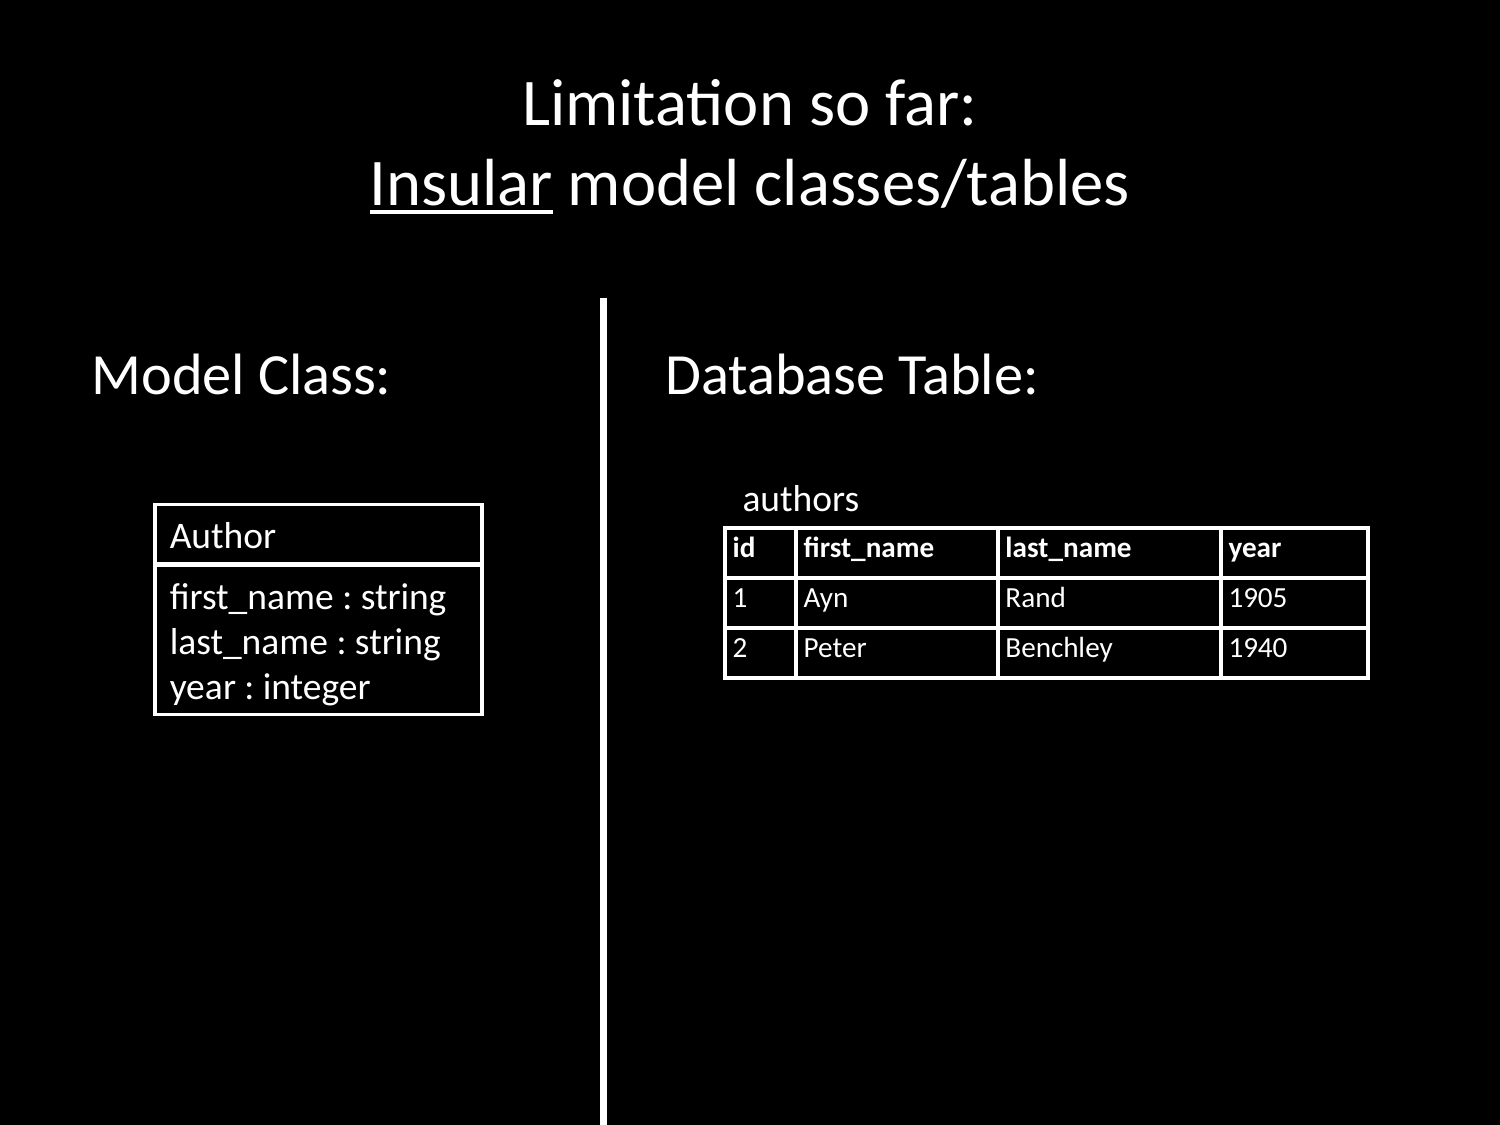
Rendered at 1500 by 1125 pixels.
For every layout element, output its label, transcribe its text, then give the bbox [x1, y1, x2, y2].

table_cell 1905 [1223, 580, 1366, 626]
table_cell 2 [727, 630, 794, 676]
table_cell Rand [1000, 580, 1219, 626]
text_box Database Table: [650, 328, 1054, 414]
table_header id [727, 530, 794, 576]
table_header first_name [798, 530, 996, 576]
table_cell 1940 [1223, 630, 1366, 676]
title Limitation so far: Insular model classes/tables [75, 45, 1425, 233]
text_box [154, 503, 483, 717]
table_cell 1 [727, 580, 794, 626]
text_box authors [727, 466, 875, 527]
text_box Model Class: [77, 328, 407, 414]
table_cell Benchley [1000, 630, 1219, 676]
table_cell Ayn [798, 580, 996, 626]
table_header year [1223, 530, 1366, 576]
table_cell Peter [798, 630, 996, 676]
table_header last_name [1000, 530, 1219, 576]
